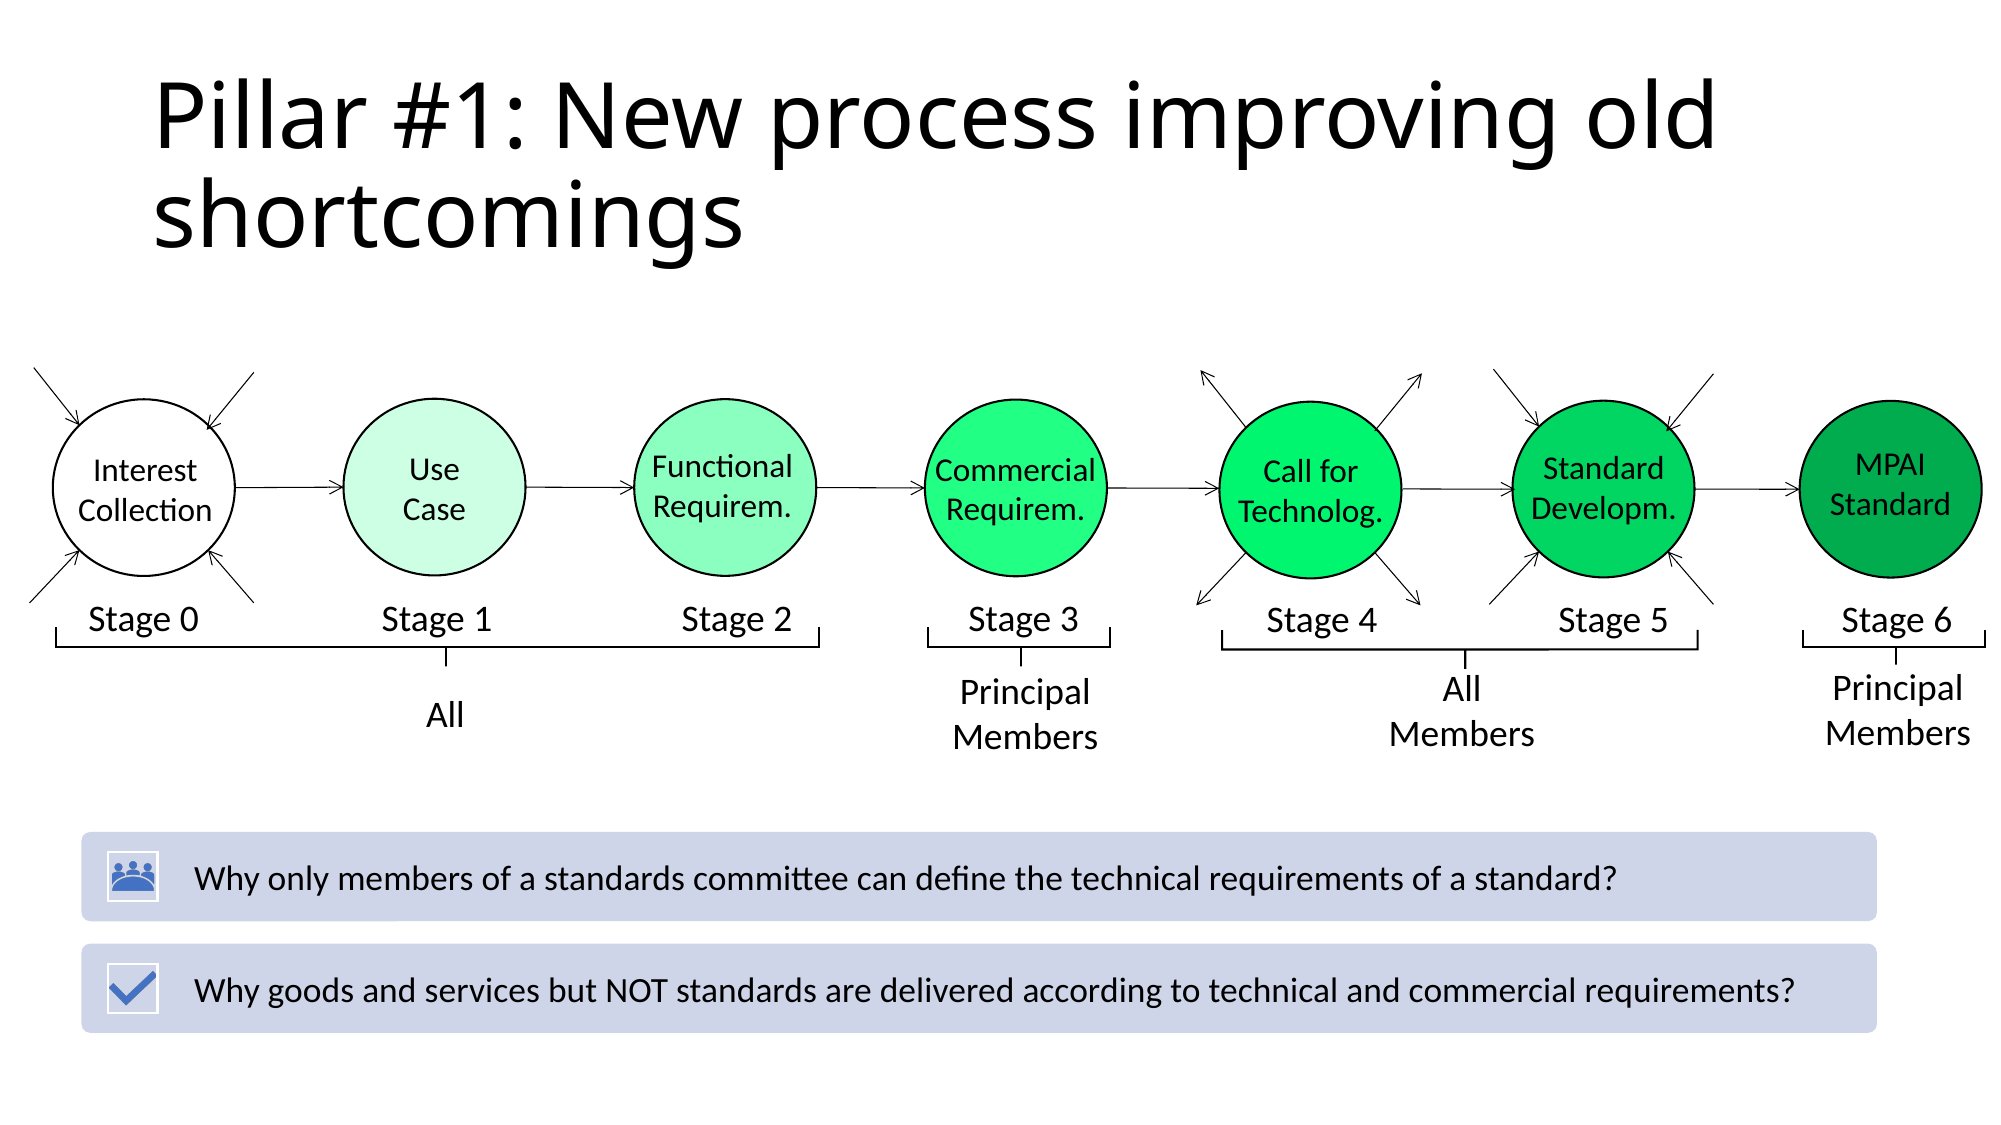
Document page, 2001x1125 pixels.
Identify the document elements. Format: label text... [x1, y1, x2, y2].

text_box MPAI Standard [1814, 435, 1967, 530]
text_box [29, 550, 80, 603]
text_box Standard Developm. [1516, 439, 1692, 534]
text_box Call for Technolog. [1223, 441, 1399, 537]
text_box [1527, 399, 1680, 439]
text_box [1374, 373, 1422, 431]
title Pillar #1: New process improving old shortcomings [137, 59, 1863, 278]
text_box [1511, 490, 1516, 517]
text_box [65, 398, 222, 440]
text_box [649, 398, 802, 437]
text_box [1489, 551, 1540, 605]
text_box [1196, 552, 1247, 606]
text_box [66, 536, 222, 577]
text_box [206, 372, 254, 430]
text_box Principal Members [1809, 655, 1987, 761]
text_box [33, 367, 80, 426]
text_box Interest Collection [60, 440, 231, 536]
text_box [645, 532, 806, 577]
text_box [1493, 369, 1540, 427]
text_box [633, 462, 637, 513]
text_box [208, 550, 254, 603]
text_box All [411, 682, 482, 742]
text_box Stage 4 [1251, 587, 1393, 648]
text_box [937, 535, 1095, 578]
text_box Stage 3 [953, 586, 1095, 646]
text_box [1218, 462, 1223, 518]
text_box [51, 450, 60, 525]
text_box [81, 783, 1877, 1082]
text_box [1817, 399, 1964, 435]
text_box Stage 5 [1543, 587, 1685, 648]
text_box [1666, 373, 1714, 432]
text_box All Members [1373, 656, 1551, 761]
text_box [927, 627, 1111, 659]
text_box [1232, 537, 1389, 580]
text_box Commercial Requirem. [920, 440, 1112, 535]
text_box [809, 450, 818, 525]
text_box Use Case [342, 397, 527, 577]
text_box [938, 398, 1094, 440]
text_box [1221, 629, 1699, 656]
text_box [55, 627, 820, 667]
text_box [1523, 534, 1684, 579]
text_box [1798, 439, 1983, 579]
text_box Stage 6 [1826, 587, 1968, 648]
text_box Principal Members [937, 659, 1114, 765]
text_box [1511, 461, 1516, 489]
text_box Stage 2 [666, 586, 808, 646]
text_box [1802, 629, 1826, 648]
text_box [1399, 465, 1403, 515]
text_box Stage 1 [366, 586, 508, 646]
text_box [1374, 552, 1421, 606]
text_box [1968, 629, 1986, 648]
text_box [1200, 370, 1247, 428]
text_box Functional Requirem. [637, 437, 809, 532]
text_box [231, 458, 236, 517]
text_box [1692, 464, 1696, 514]
text_box Stage 0 [73, 586, 215, 646]
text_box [1667, 551, 1714, 605]
text_box [1233, 400, 1388, 441]
